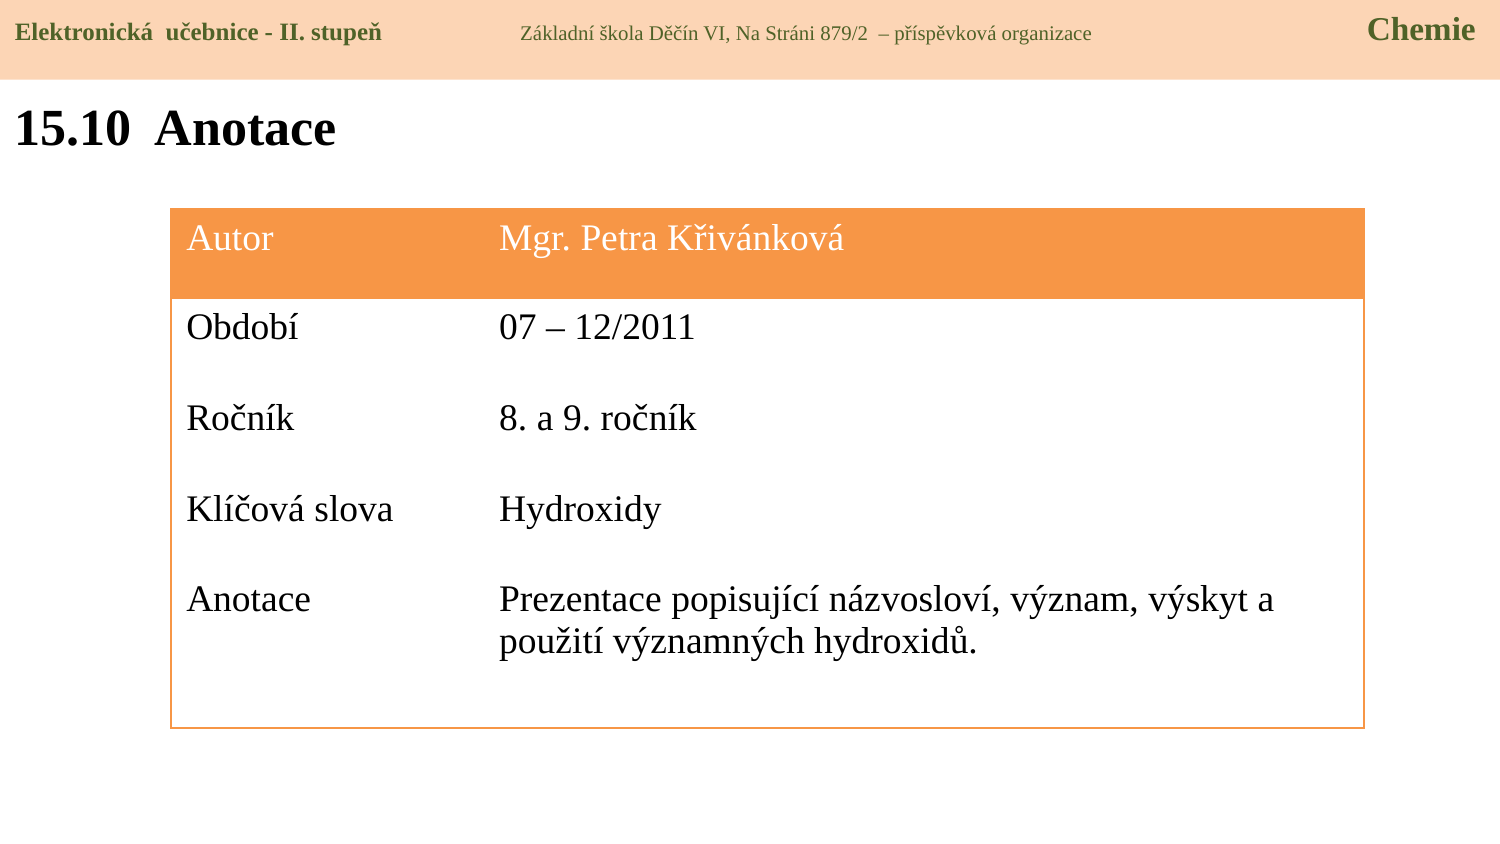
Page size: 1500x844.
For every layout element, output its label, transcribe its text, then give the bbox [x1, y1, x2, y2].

table_cell Klíčová slova [172, 480, 484, 571]
table_cell 07 – 12/2011 [484, 299, 1363, 389]
table_cell Prezentace popisující názvosloví, význam, výskyt a použití významných hydroxidů. [484, 571, 1363, 727]
text_box Elektronická učebnice - II. stupeň Základní škola Děčín VI, Na Stráni 879/2 – příspěvková organizace Chemie [0, 0, 1500, 80]
table_cell 8. a 9. ročník [484, 389, 1363, 480]
table_header Autor [172, 210, 484, 299]
table_cell Hydroxidy [484, 480, 1363, 571]
text_box 15.10 Anotace [0, 85, 497, 174]
table_cell Období [172, 299, 484, 389]
table_header Mgr. Petra Křivánková [484, 210, 1363, 299]
table_cell Anotace [172, 571, 484, 727]
table_cell Ročník [172, 389, 484, 480]
